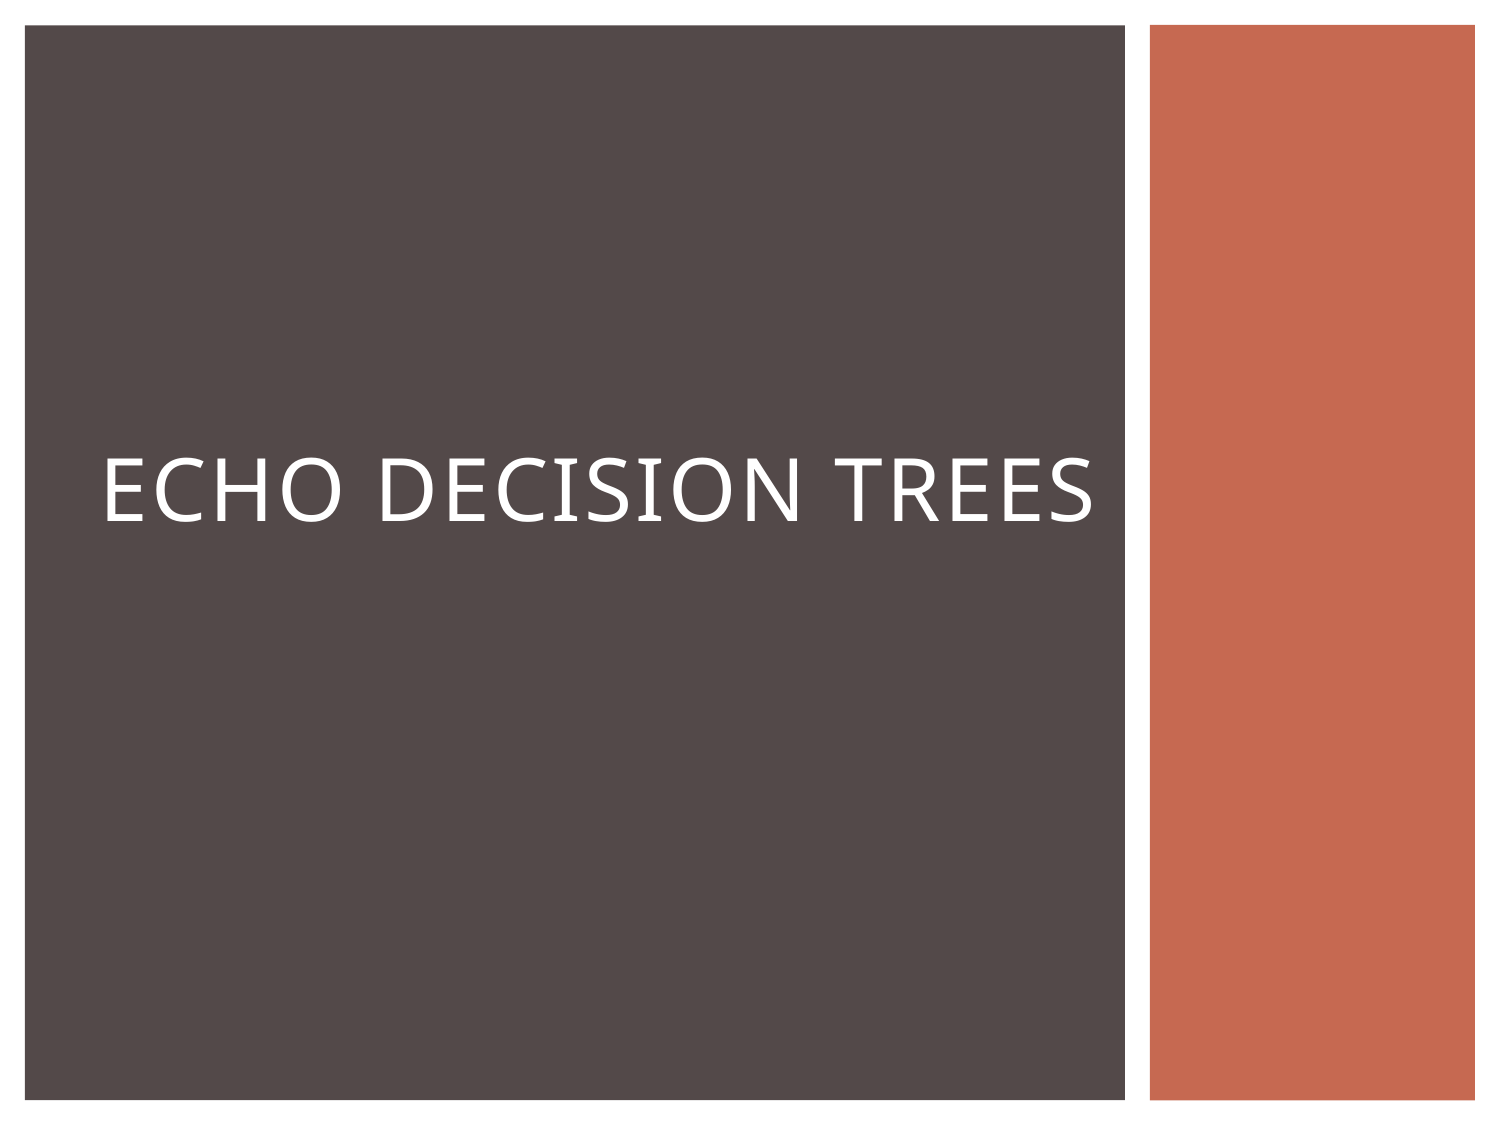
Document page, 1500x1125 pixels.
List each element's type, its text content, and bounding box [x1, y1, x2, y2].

title ECHO Decision Trees [75, 336, 1113, 637]
